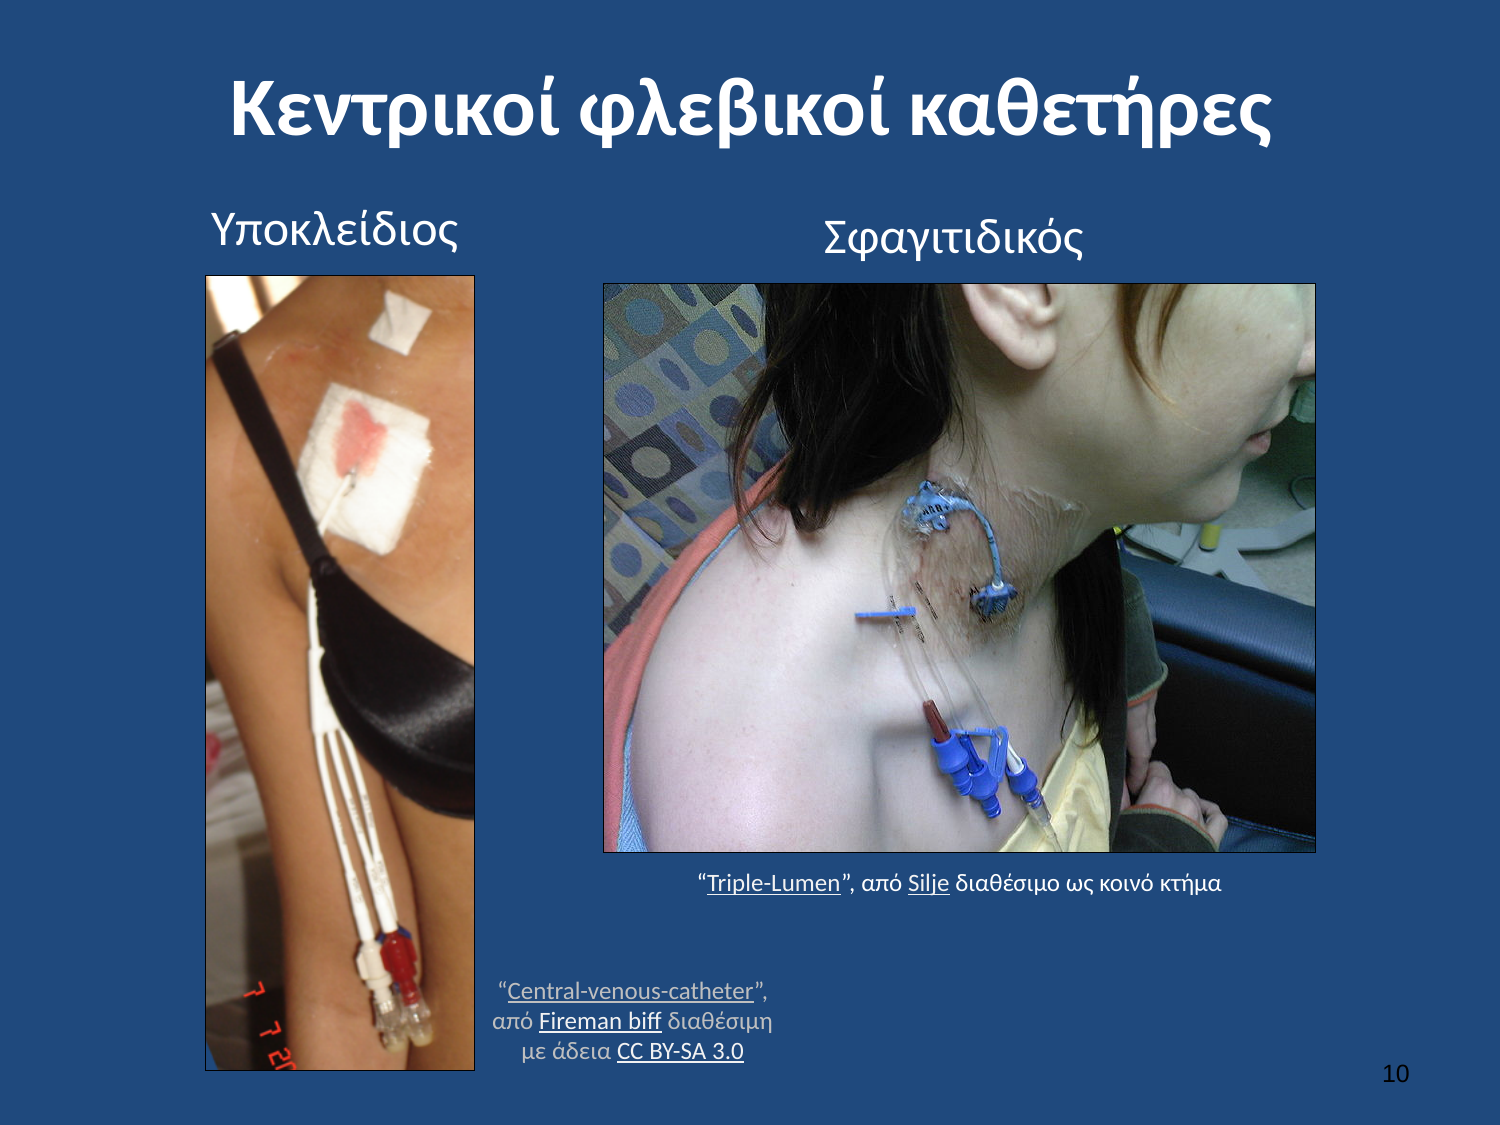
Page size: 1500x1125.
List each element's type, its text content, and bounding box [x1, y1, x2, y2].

text_box Σφαγιτιδικός [809, 196, 1110, 271]
picture [603, 282, 1316, 853]
text_box Υποκλείδιος [196, 188, 485, 264]
picture [205, 274, 476, 1071]
text_box “Triple-Lumen”, από Silje διαθέσιμο ως κοινό κτήμα [658, 861, 1261, 905]
slide_number 9 [1074, 1042, 1425, 1103]
title Κεντρικοί φλεβικοί καθετήρες [76, 19, 1427, 185]
text_box “Central-venous-catheter”, από Fireman biff διαθέσιμη με άδεια CC BY-SA 3.0 [479, 967, 799, 1072]
